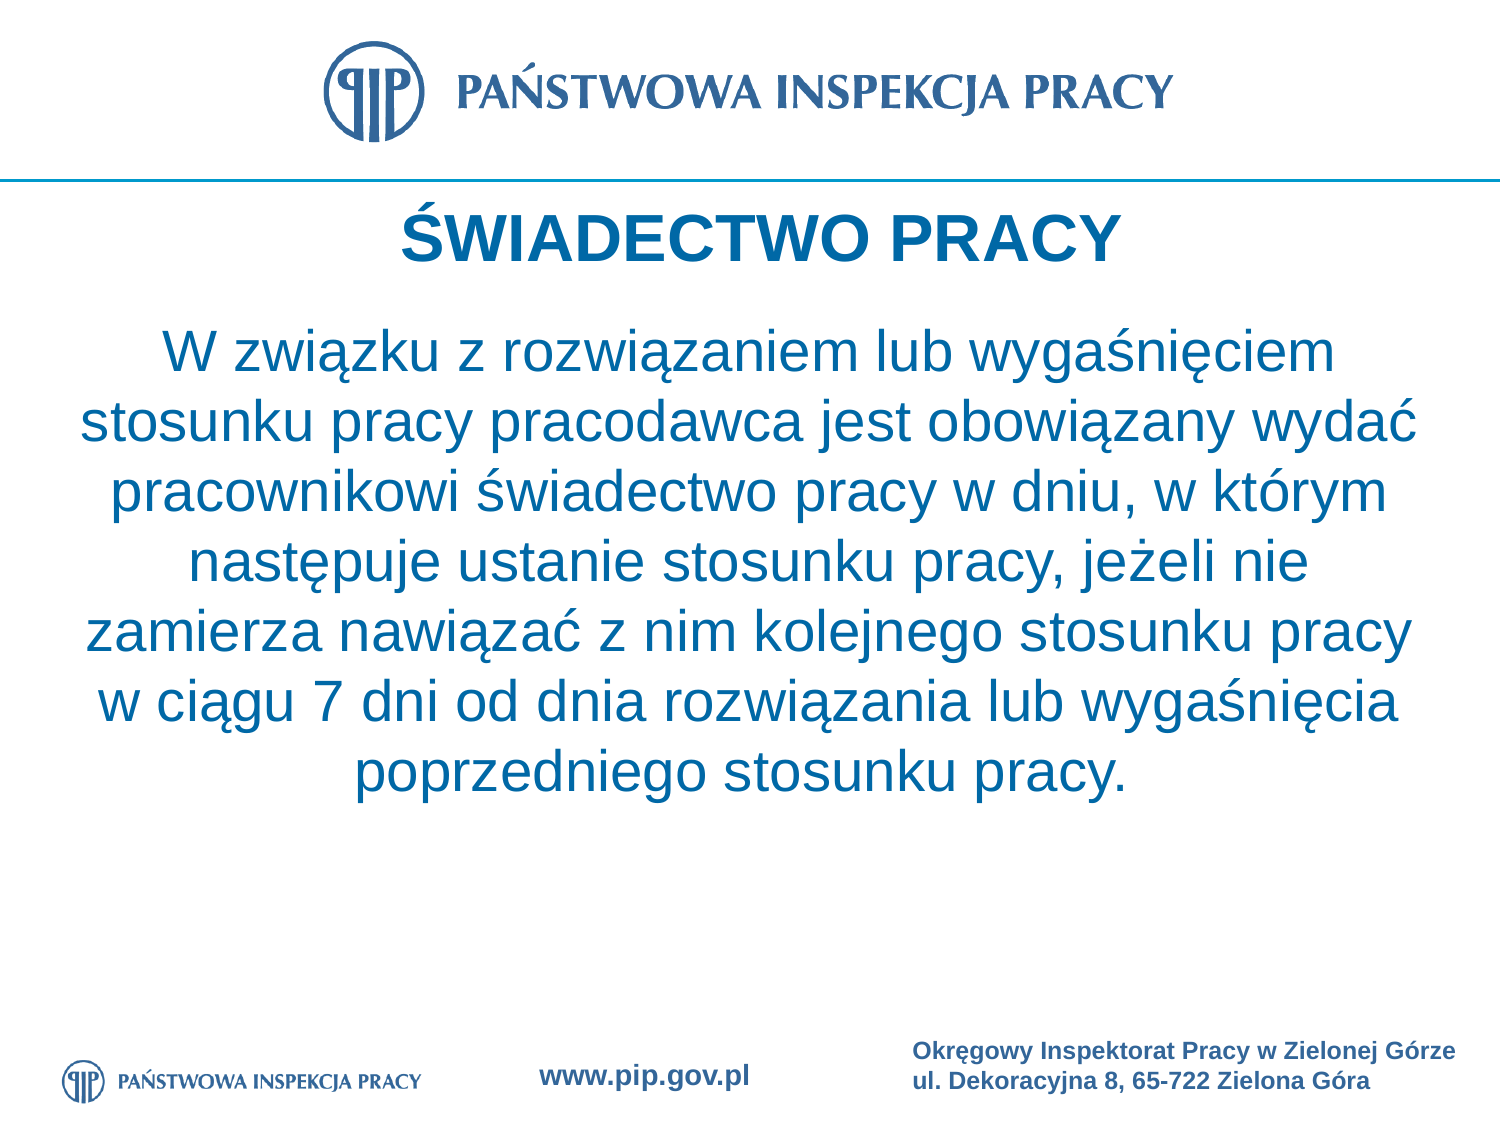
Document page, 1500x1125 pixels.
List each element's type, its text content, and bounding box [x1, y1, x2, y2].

text_box W związku z rozwiązaniem lub wygaśnięciem stosunku pracy pracodawca jest obowiązany wydać pracownikowi świadectwo pracy w dniu, w którym następuje ustanie stosunku pracy, jeżeli nie zamierza nawiązać z nim kolejnego stosunku pracy w ciągu 7 dni od dnia rozwiązania lub wygaśnięcia poprzedniego stosunku pracy. [47, 305, 1453, 773]
picture [274, 6, 1226, 176]
text_box ŚWIADECTWO PRACY [88, 184, 1436, 286]
picture [41, 1045, 443, 1117]
